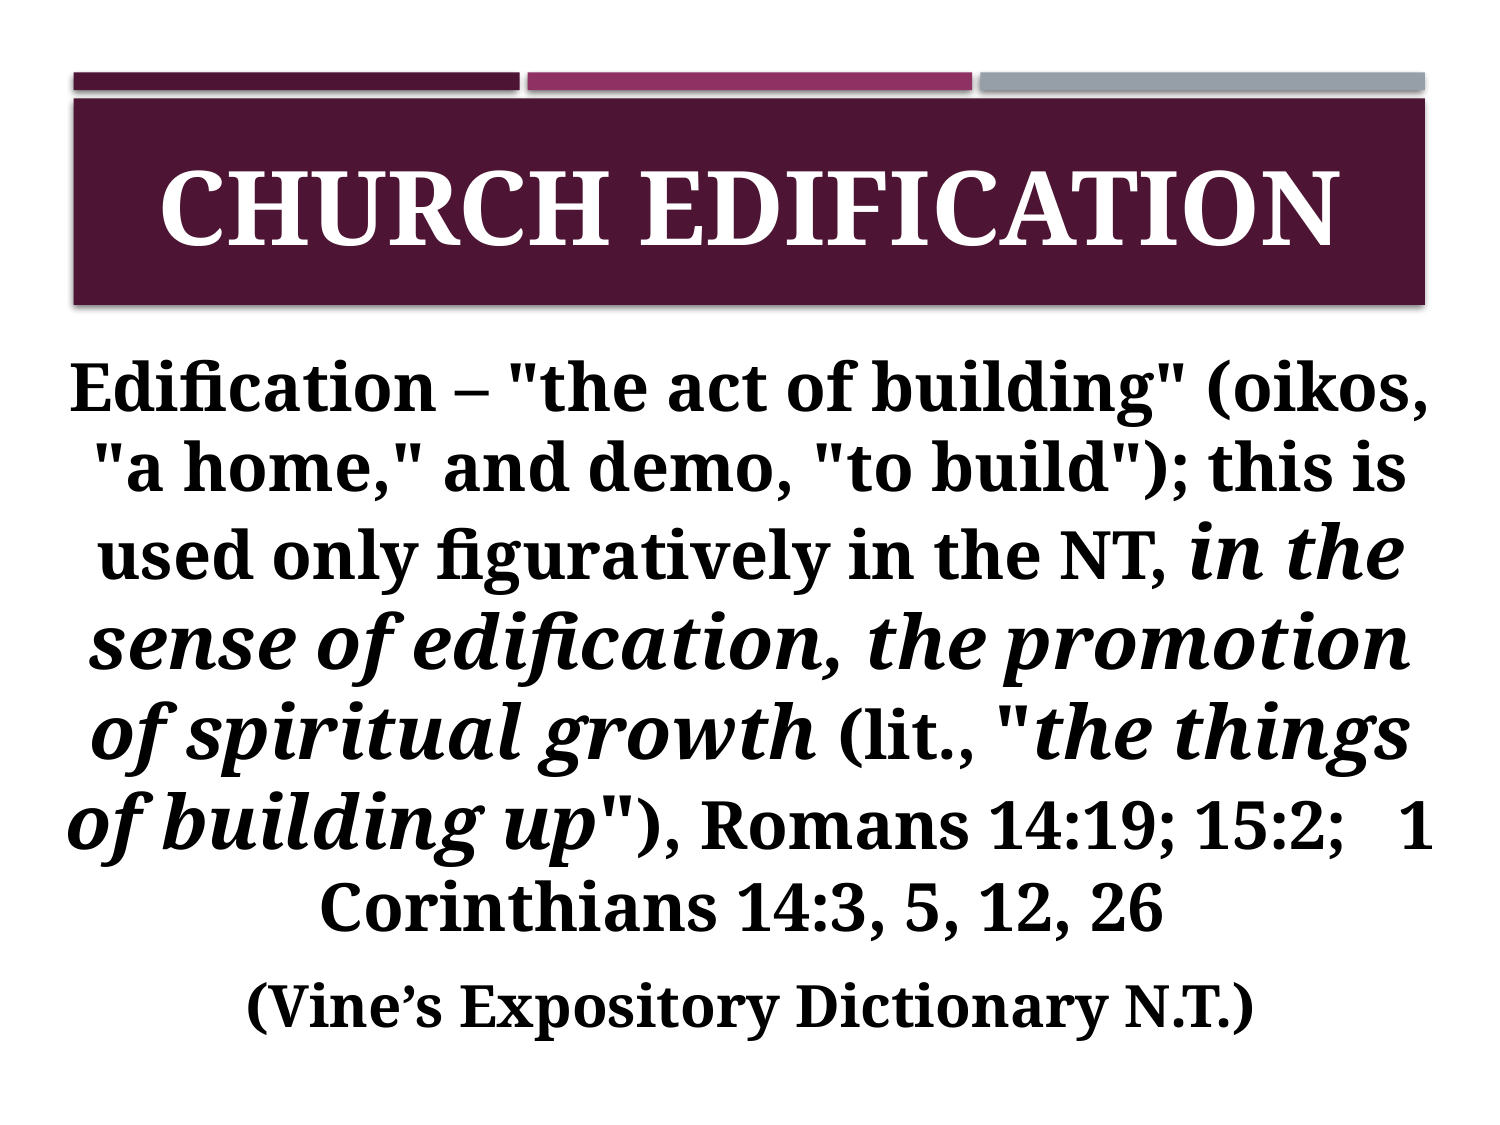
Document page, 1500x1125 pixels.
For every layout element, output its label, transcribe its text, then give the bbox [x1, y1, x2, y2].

list Edification – "the act of building" (oikos, "a home," and demo, "to build"); this is used only figuratively in the NT, in the sense of edification, the promotion of spiritual growth (lit., "the things of building up"), Romans 14:19; 15:2; 1 Corinthians 14:3, 5, 12, 26 (Vine’s Expository Dictionary N.T.) [34, 360, 1468, 1024]
title CHURCH EDIFICATION [0, 71, 1500, 274]
